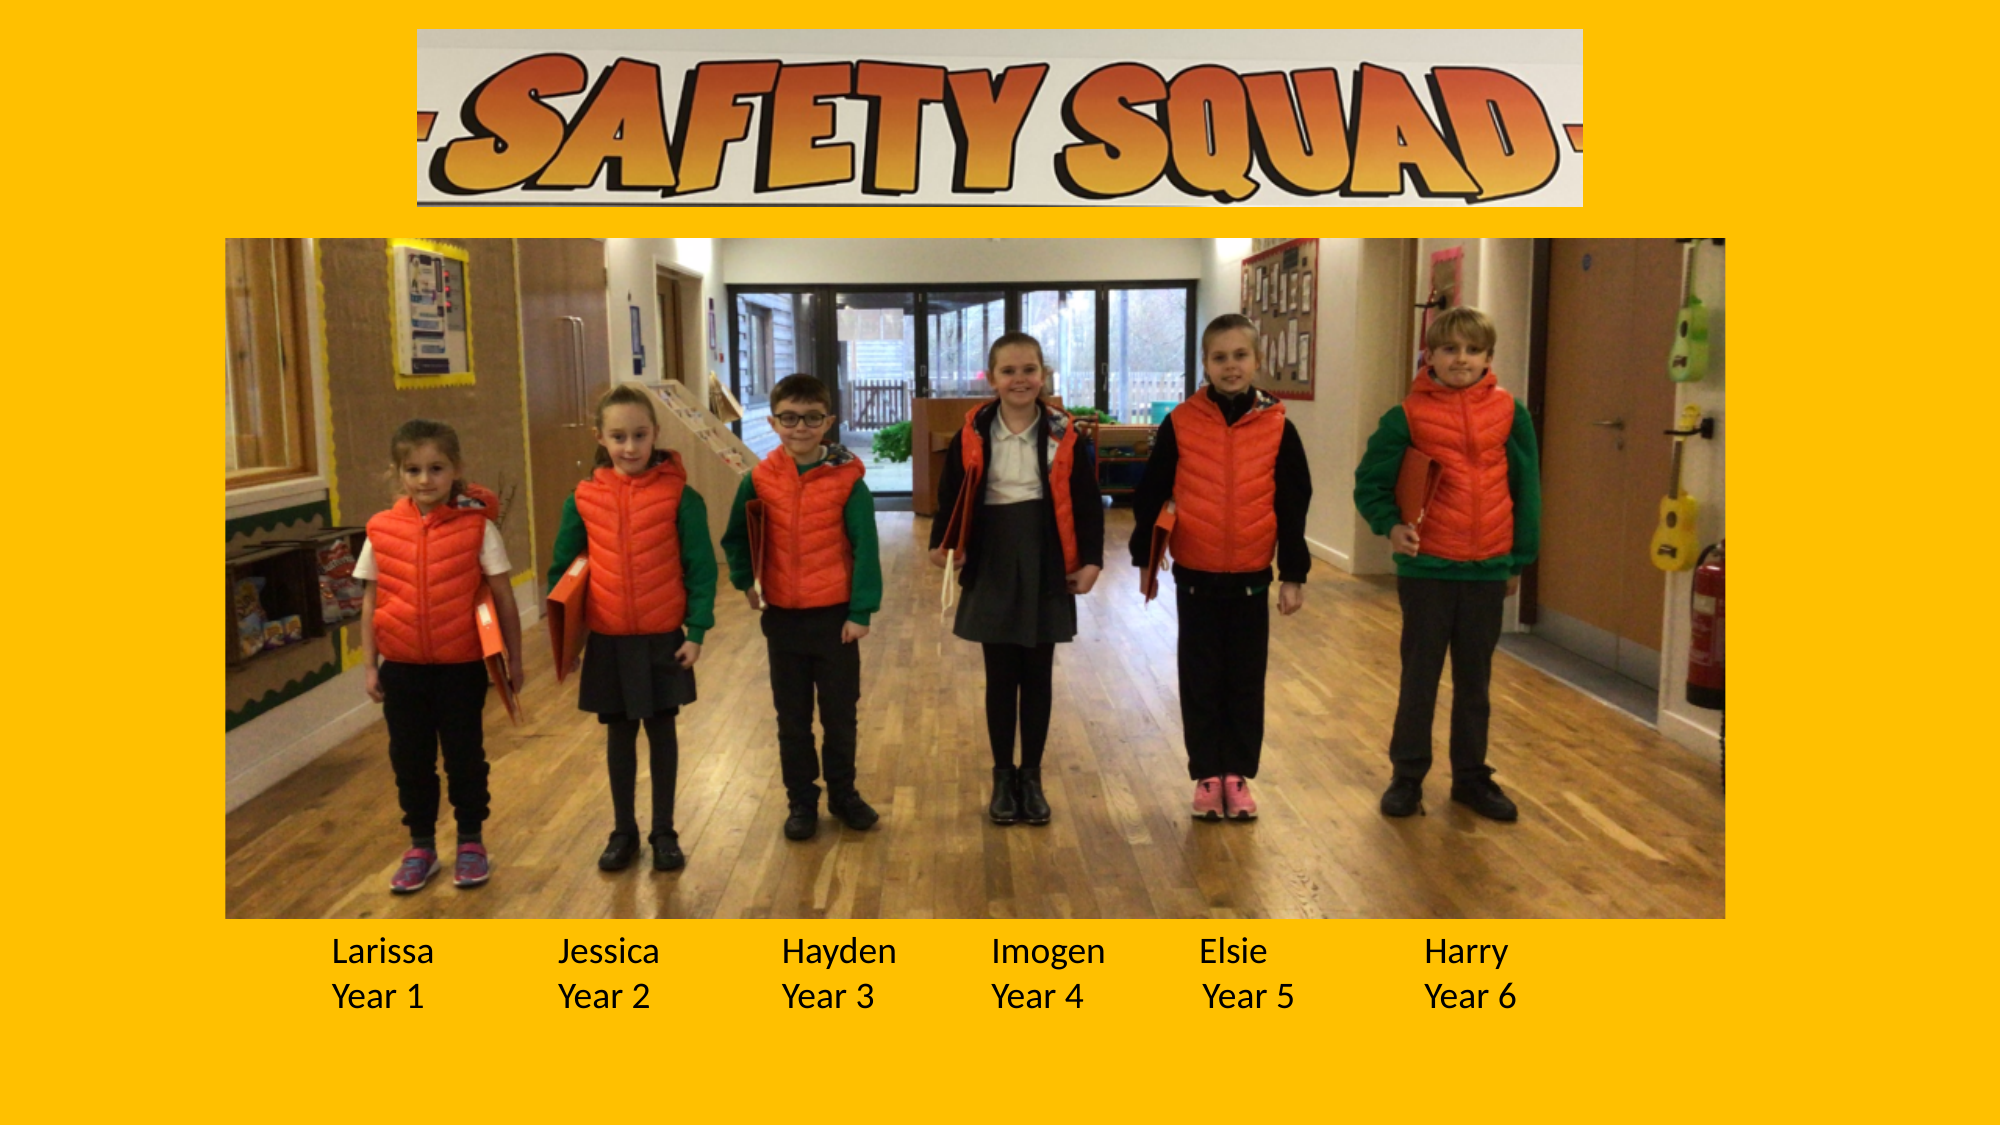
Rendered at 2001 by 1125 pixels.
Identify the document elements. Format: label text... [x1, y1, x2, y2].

picture [417, 29, 1583, 207]
text_box Larissa Jessica Hayden Imogen Elsie Harry Year 1 Year 2 Year 3 Year 4 Year 5 Year 6 [317, 918, 2000, 1024]
picture [225, 238, 1726, 919]
